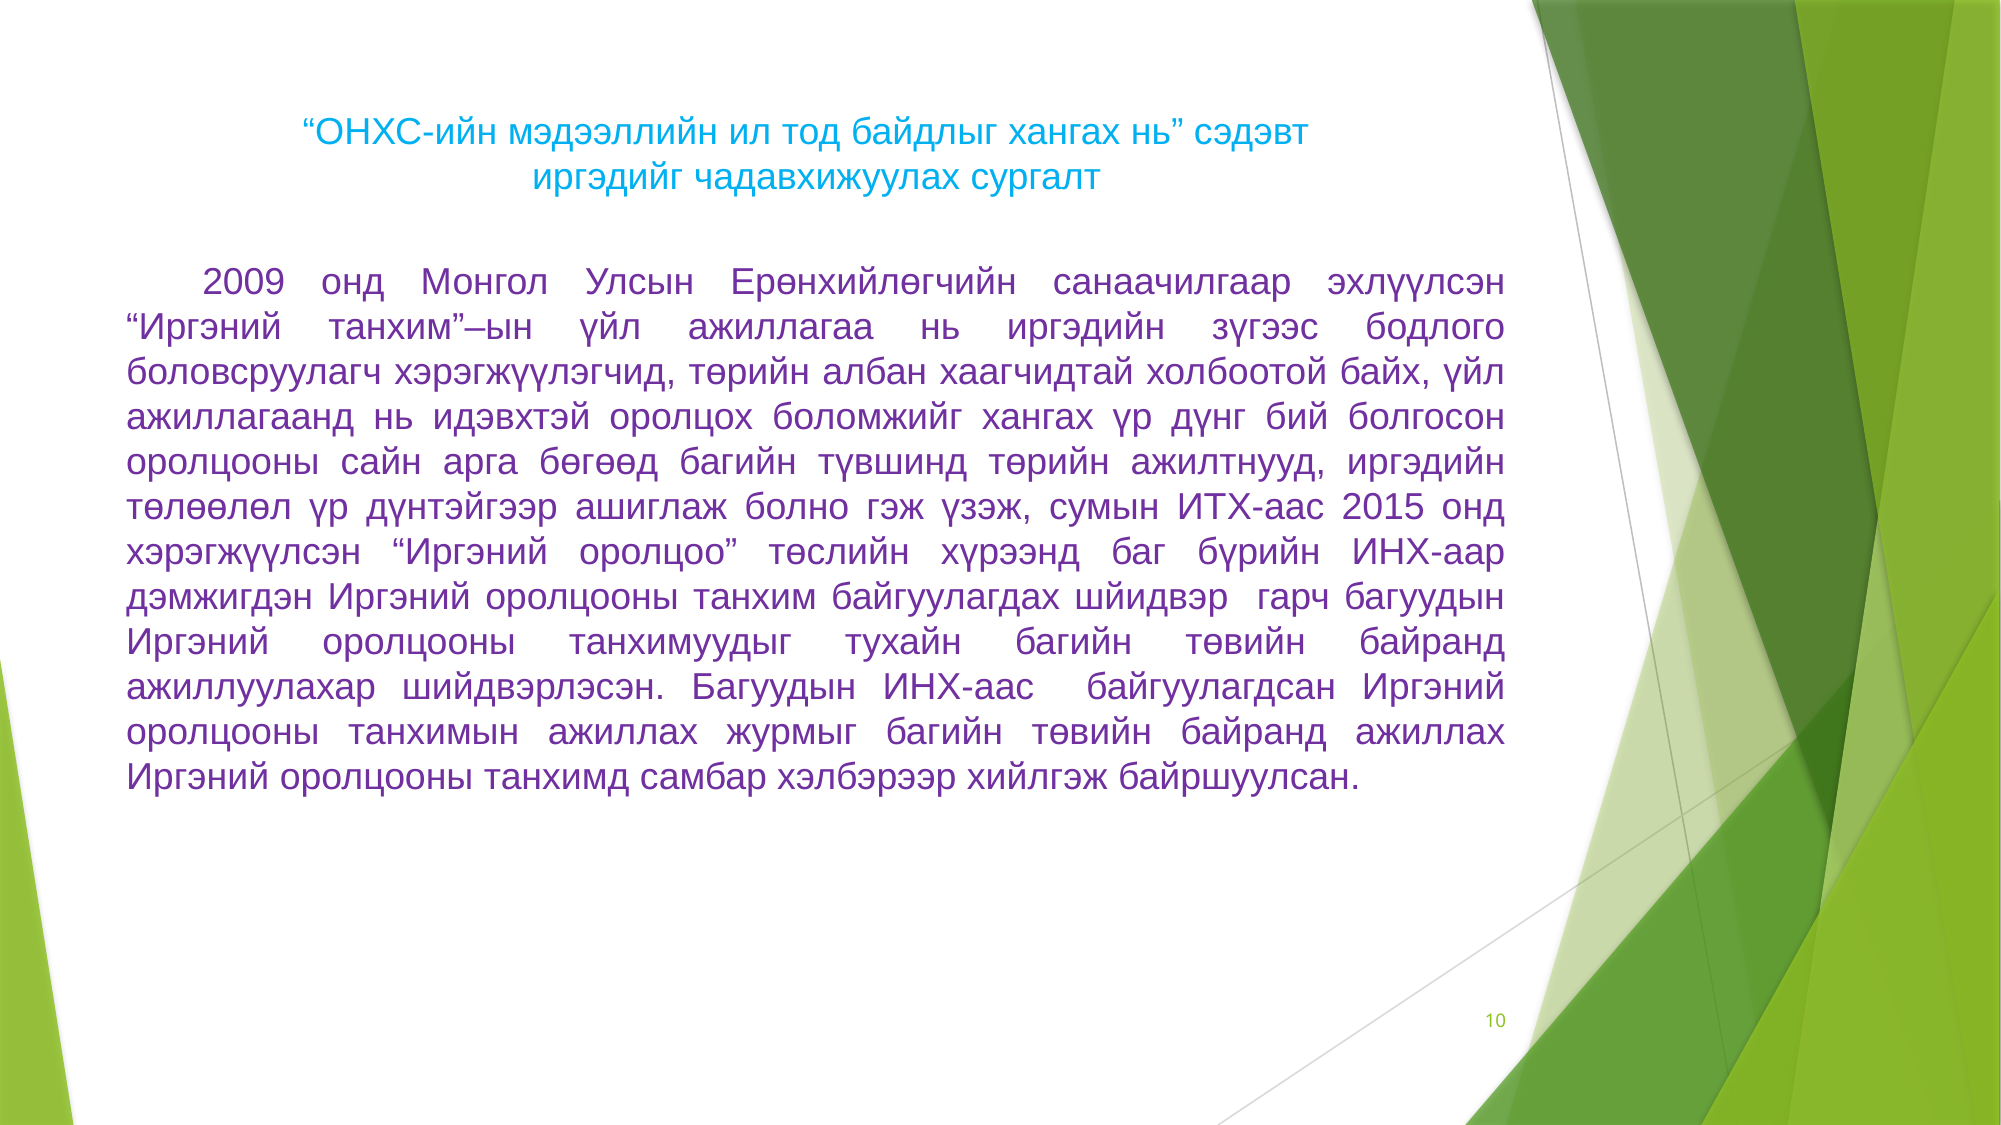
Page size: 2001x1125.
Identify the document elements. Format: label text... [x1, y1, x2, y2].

slide_number 10 [1409, 991, 1522, 1051]
list 2009 онд Монгол Улсын Ерөнхийлөгчийн санаачилгаар эхлүүлсэн “Иргэний танхим”–ын үйл ажиллагаа нь иргэдийн зүгээс бодлого боловсруулагч хэрэгжүүлэгчид, төрийн албан хаагчидтай холбоотой байх, үйл ажиллагаанд нь идэвхтэй оролцох боломжийг хангах үр дүнг бий болгосон оролцооны сайн арга бөгөөд багийн түвшинд төрийн ажилтнууд, иргэдийн төлөөлөл үр дүнтэйгээр ашиглаж болно гэж үзэж, сумын ИТХ-аас 2015 онд хэрэгжүүлсэн “Иргэний оролцоо” төслийн хүрээнд баг бүрийн ИНХ-аар дэмжигдэн Иргэний оролцооны танхим байгуулагдах шйидвэр гарч багуудын Иргэний оролцооны танхимуудыг тухайн багийн төвийн байранд ажиллуулахар шийдвэрлэсэн. Багуудын ИНХ-аас байгуулагдсан Иргэний оролцооны танхимын ажиллах журмыг багийн төвийн байранд ажиллах Иргэний оролцооны танхимд самбар хэлбэрээр хийлгэж байршуулсан. [111, 249, 1522, 1099]
title “ОНХС-ийн мэдээллийн ил тод байдлыг хангах нь” сэдэвт иргэдийг чадавхижуулах сургалт [112, 99, 1522, 221]
